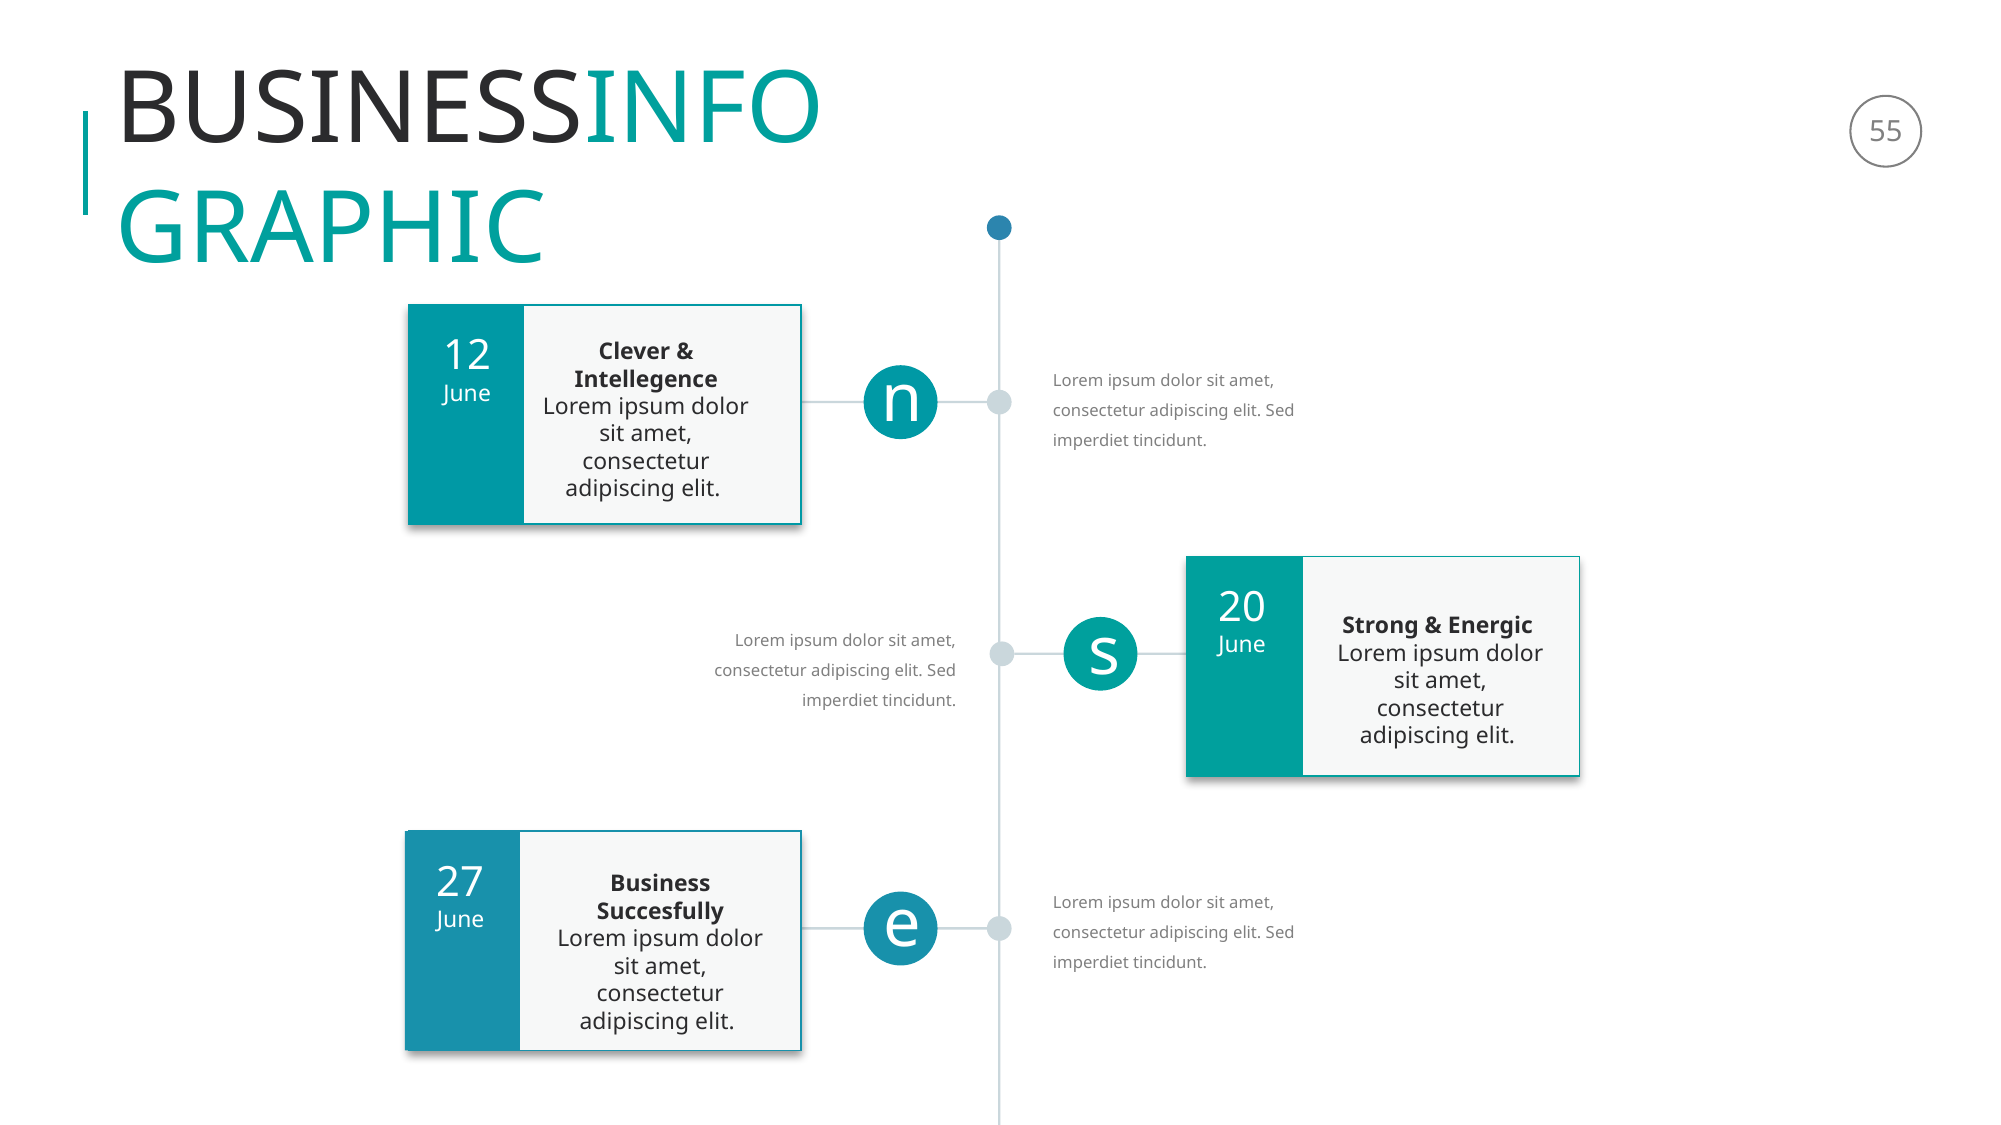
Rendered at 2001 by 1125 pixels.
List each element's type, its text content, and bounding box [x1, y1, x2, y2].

text_box Lorem ipsum dolor sit amet, consectetur adipiscing elit. Sed imperdiet tincidunt. [1037, 874, 1316, 966]
text_box Lorem ipsum dolor sit amet, consectetur adipiscing elit. Sed imperdiet tincidunt. [694, 612, 972, 704]
text_box Lorem ipsum dolor sit amet, consectetur adipiscing elit. Sed imperdiet tincidunt. [1037, 352, 1316, 444]
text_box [408, 304, 1012, 525]
text_box [404, 830, 521, 1051]
text_box [986, 215, 1012, 241]
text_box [989, 556, 1580, 776]
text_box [408, 831, 1012, 1051]
text_box BUSINESSINFOGRAPHIC [107, 108, 898, 216]
